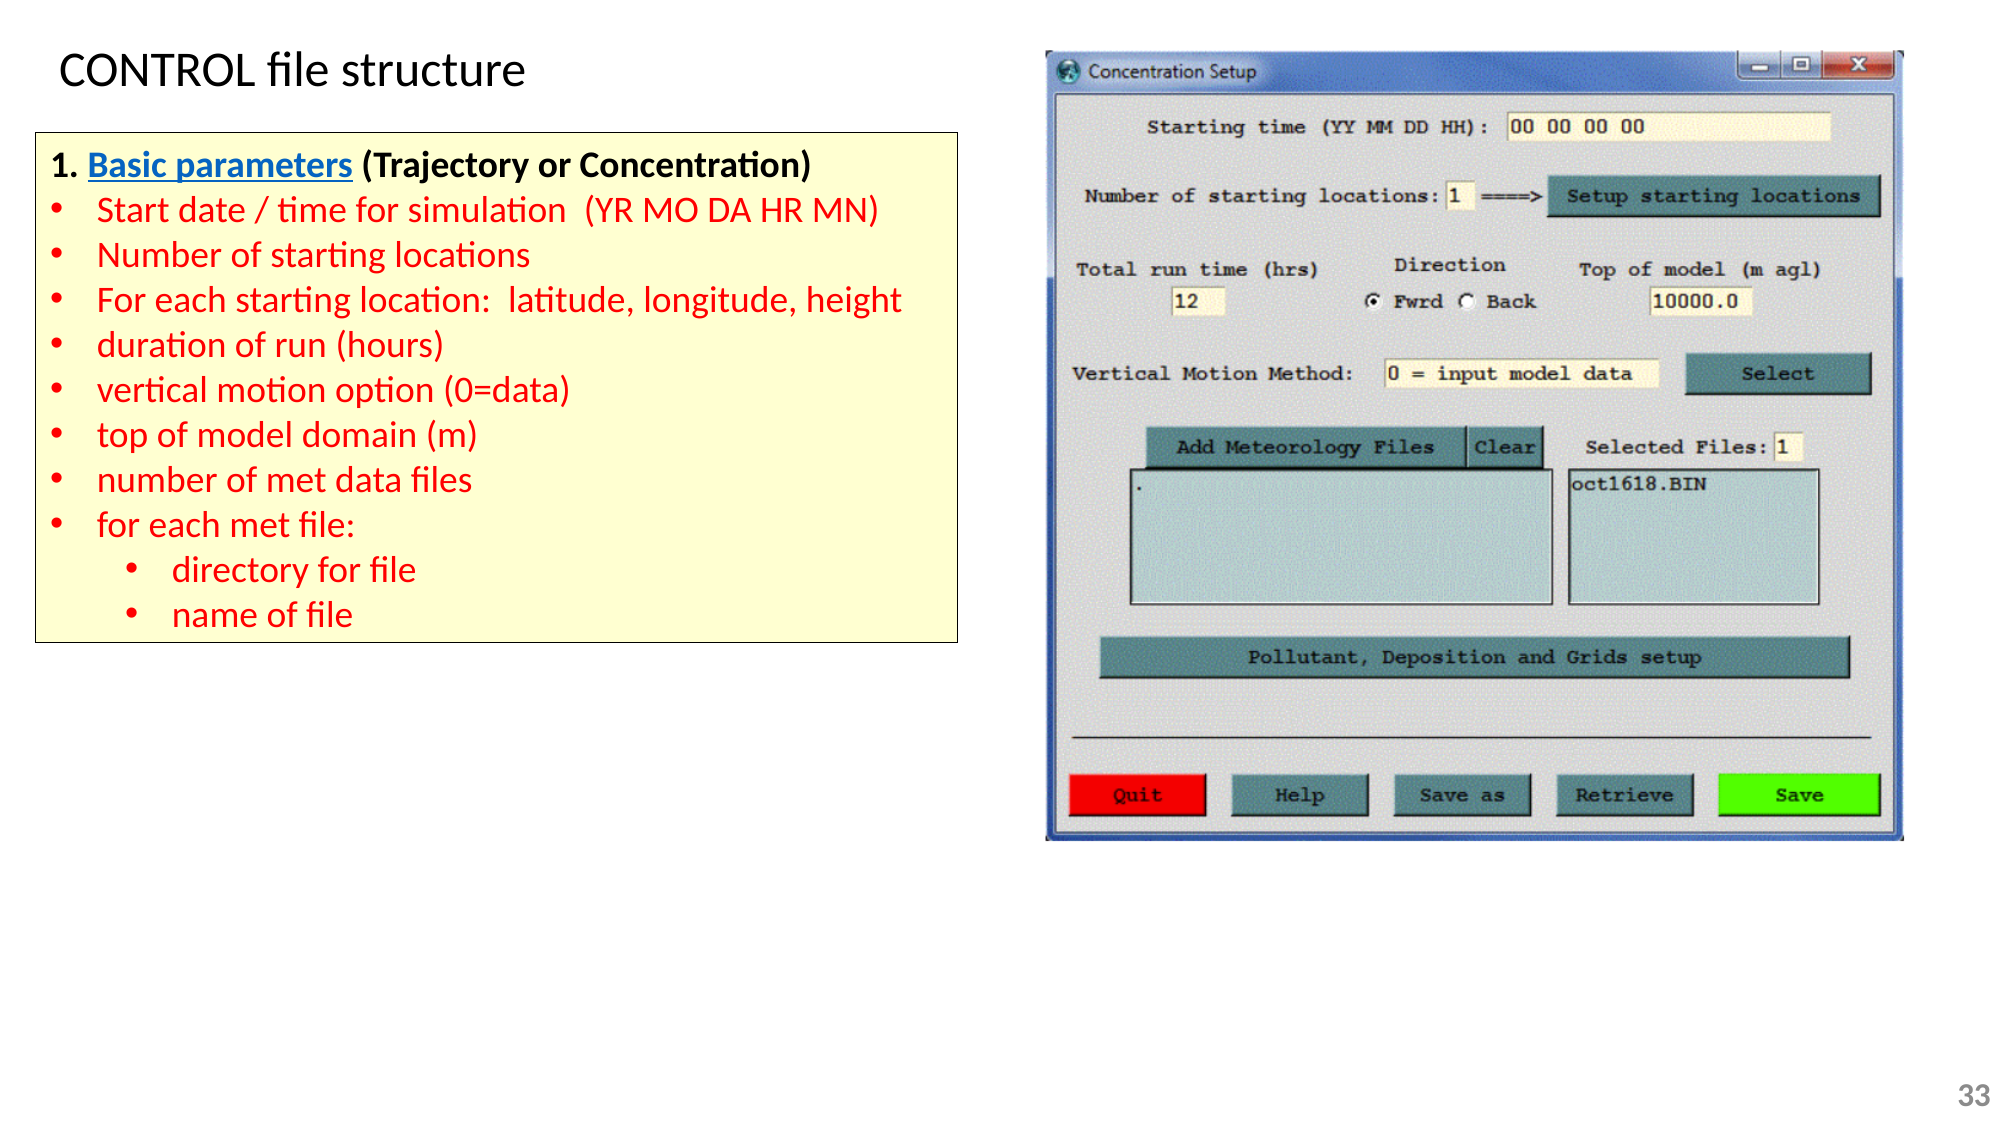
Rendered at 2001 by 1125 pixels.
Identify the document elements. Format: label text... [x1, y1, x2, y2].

slide_number 33 [1555, 1063, 2000, 1123]
text_box CONTROL file structure [44, 28, 542, 104]
picture [1041, 48, 1909, 846]
text_box 1. Basic parameters (Trajectory or Concentration) Start date / time for simulation (YR MO DA HR MN) Number of starting locations For each starting location: latitude, longitude, height duration of run (hours) vertical motion option (0=data) top of model domain (m) number of met data files for each met file: directory for file name of file [35, 132, 958, 643]
